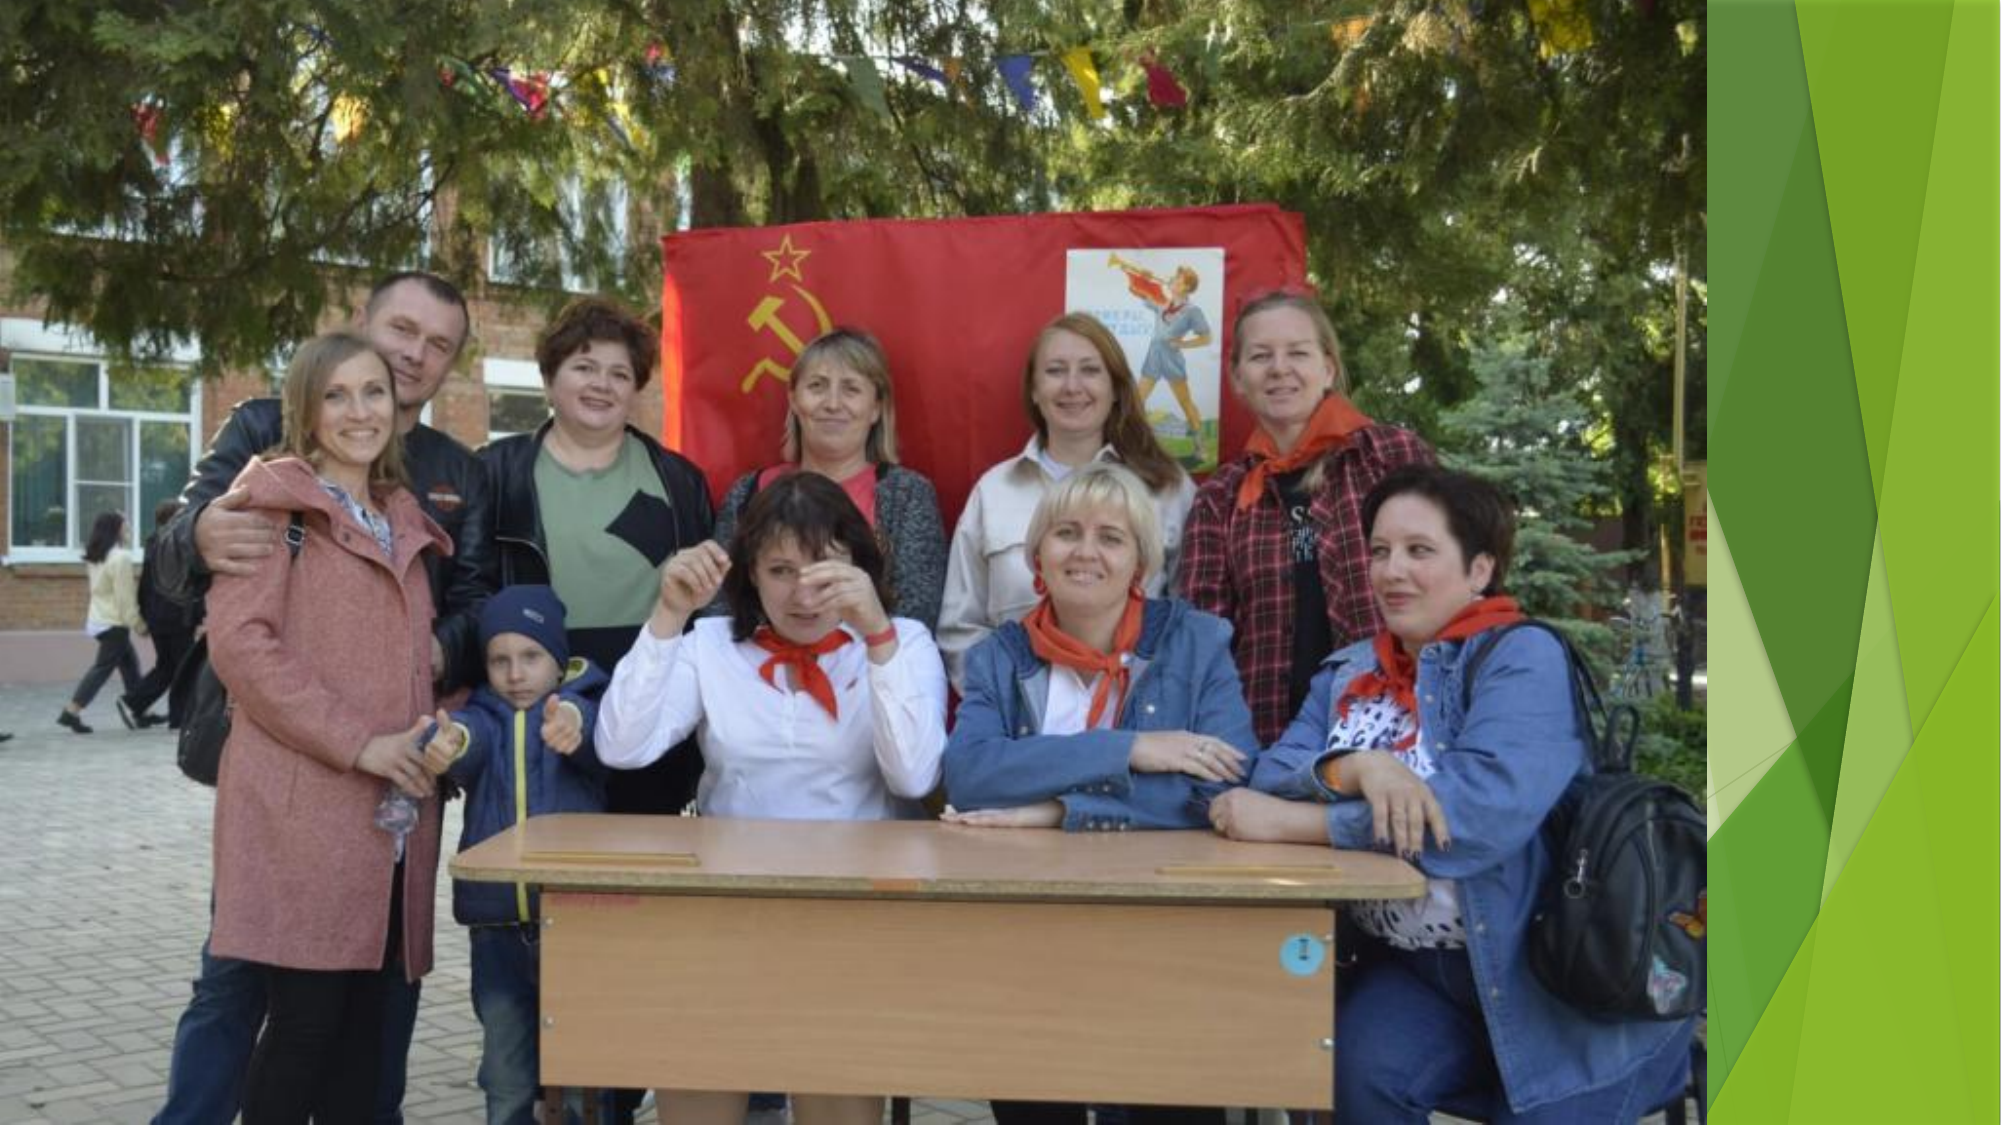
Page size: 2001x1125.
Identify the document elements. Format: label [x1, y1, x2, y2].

list [0, 0, 1707, 1125]
